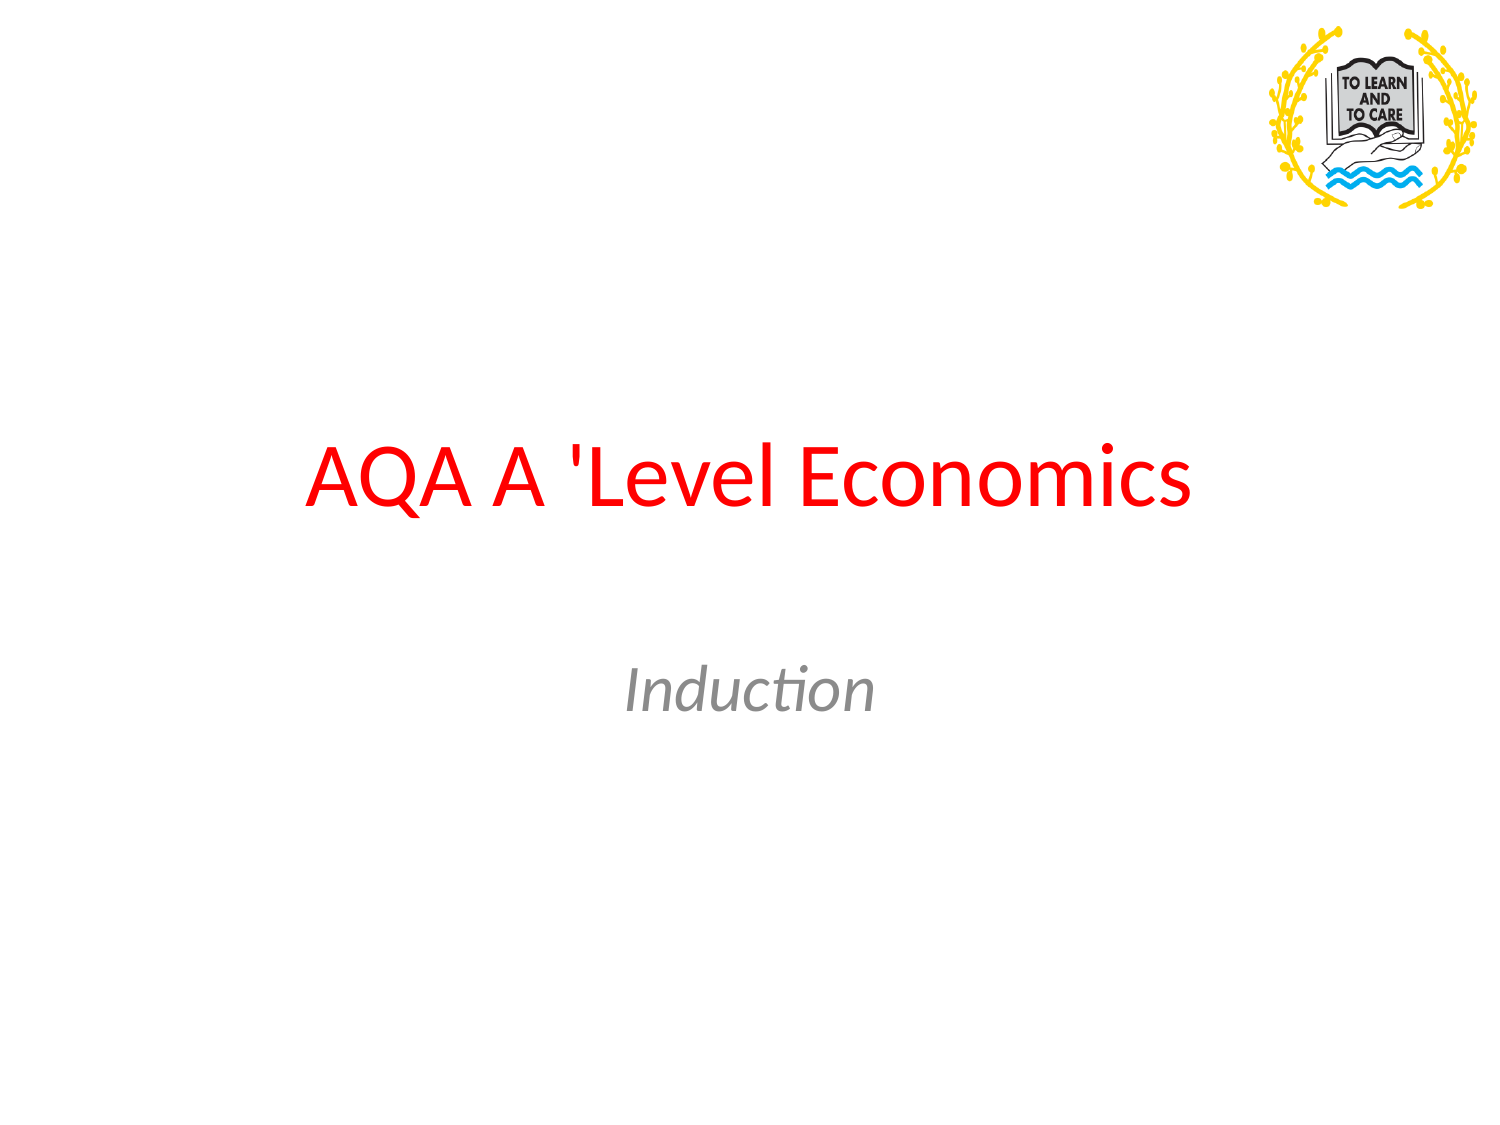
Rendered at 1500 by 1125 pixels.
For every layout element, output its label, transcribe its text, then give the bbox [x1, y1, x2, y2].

subtitle Induction [225, 637, 1275, 925]
title AQA A 'Level Economics [112, 349, 1388, 591]
picture [1269, 26, 1478, 209]
